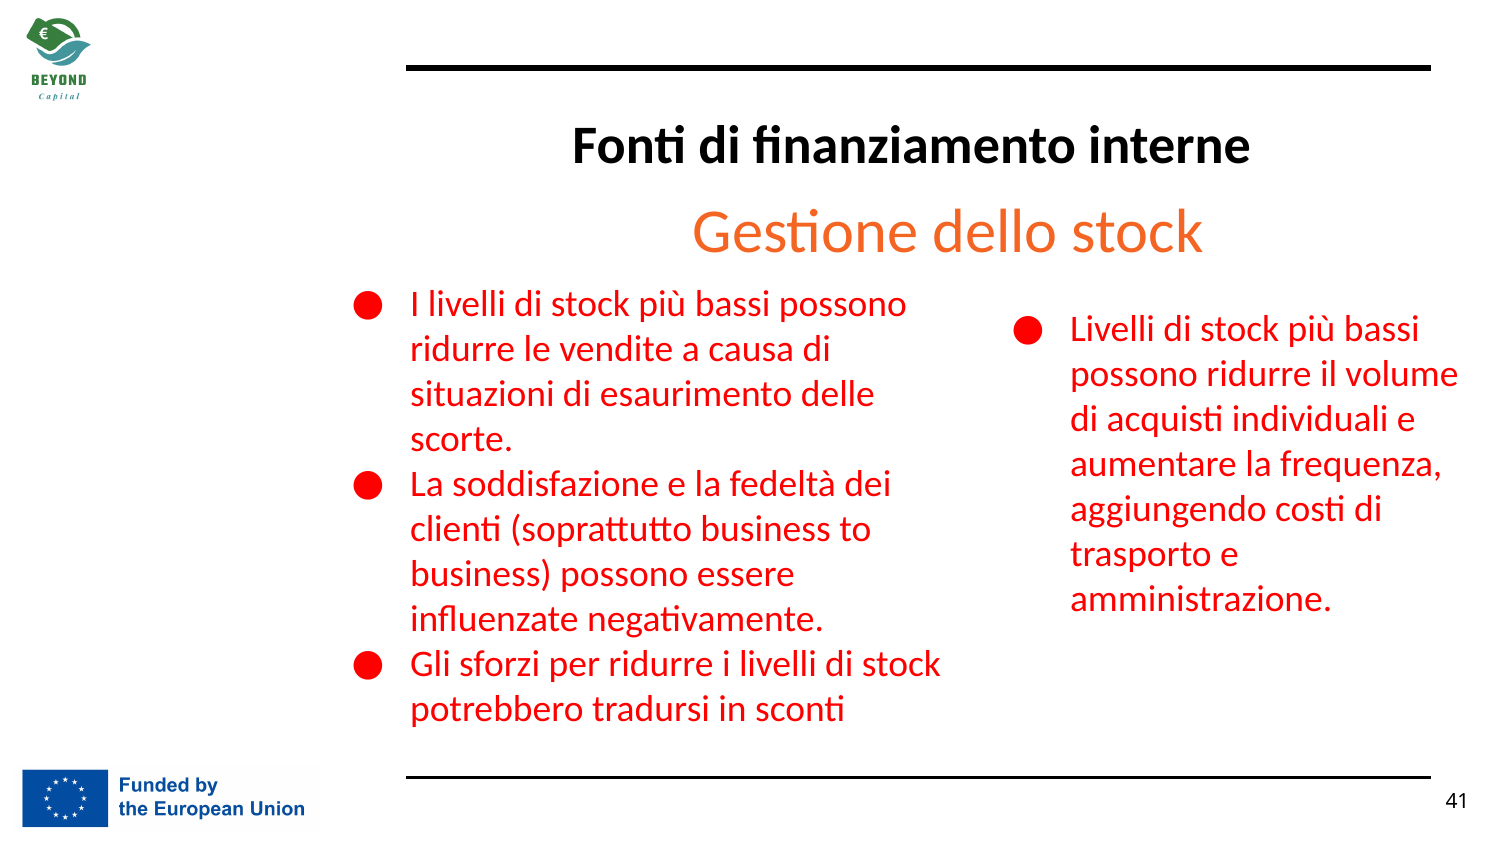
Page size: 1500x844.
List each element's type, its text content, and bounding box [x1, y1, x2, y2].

slide_number ‹#› [1394, 769, 1484, 834]
list Livelli di stock più bassi possono ridurre il volume di acquisti individuali e aumentare la frequenza, aggiungendo costi di trasporto e amministrazione. [979, 288, 1484, 745]
list Gestione dello stock [466, 175, 1431, 287]
picture [0, 0, 119, 112]
picture [12, 766, 321, 832]
list I livelli di stock più bassi possono ridurre le vendite a causa di situazioni di esaurimento delle scorte. La soddisfazione e la fedeltà dei clienti (soprattutto business to business) possono essere influenzate negativamente. Gli sforzi per ridurre i livelli di stock potrebbero tradursi in sconti [320, 263, 980, 731]
title Fonti di finanziamento interne [393, 94, 1431, 199]
